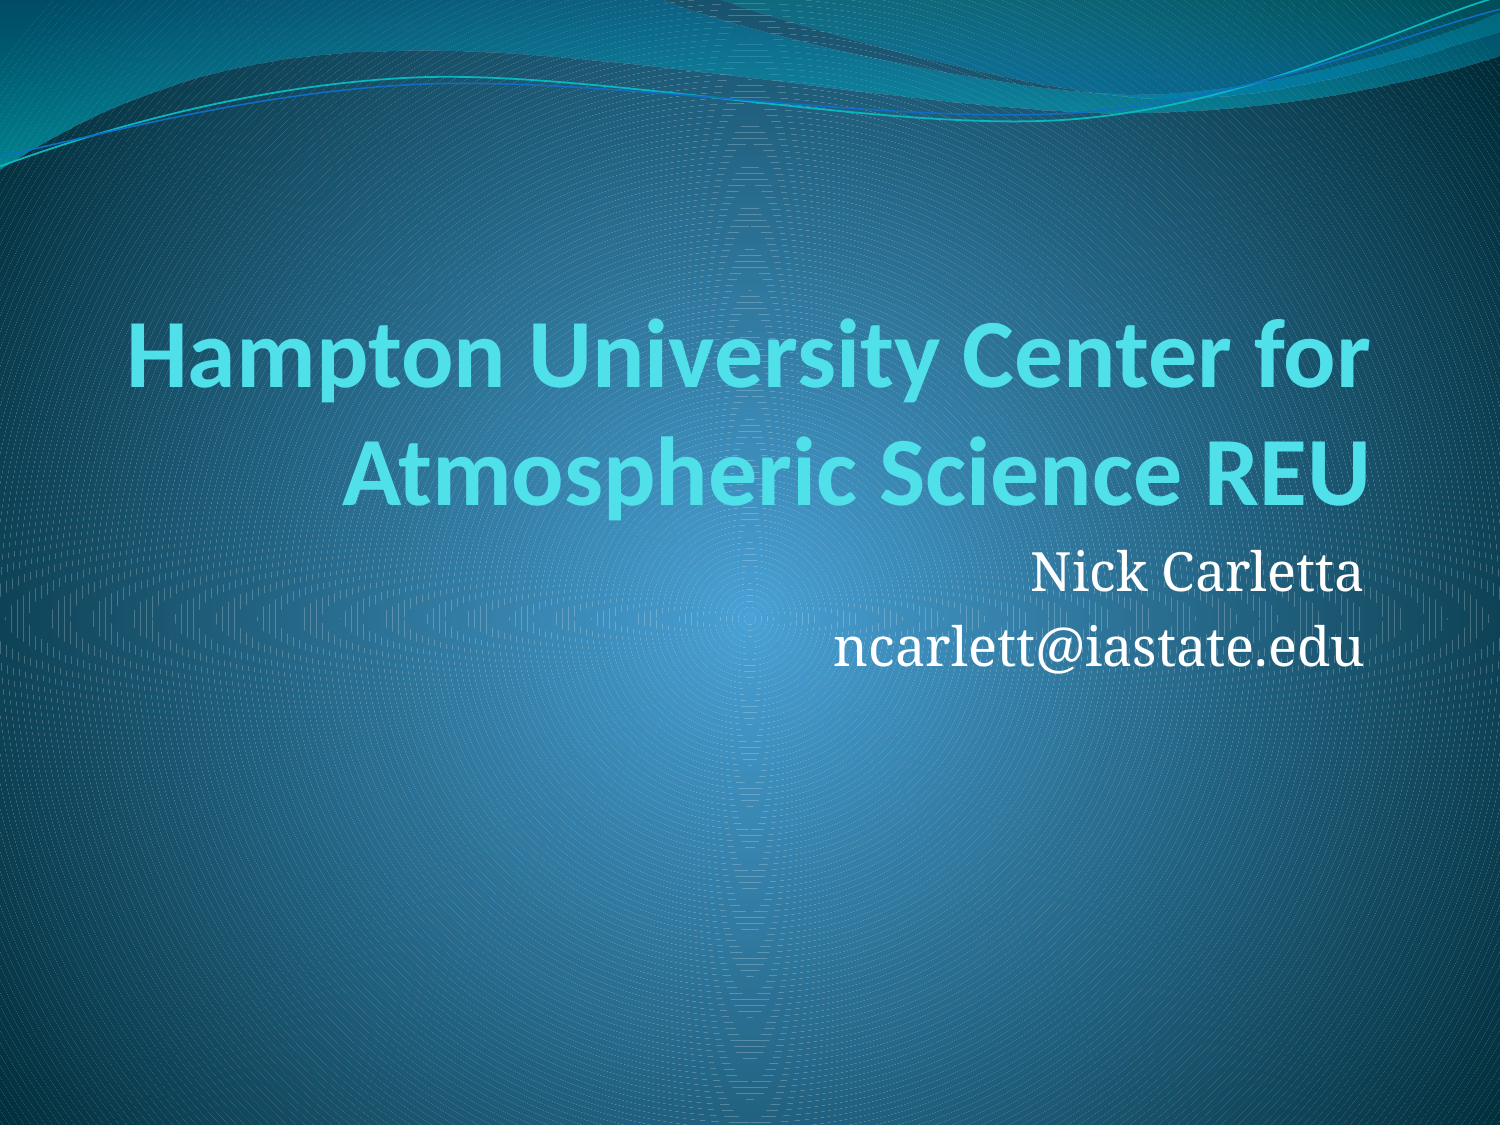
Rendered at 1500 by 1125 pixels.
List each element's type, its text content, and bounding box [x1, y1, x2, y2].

title Hampton University Center for Atmospheric Science REU [87, 224, 1376, 525]
subtitle Nick Carletta ncarlett@iastate.edu [87, 529, 1376, 818]
